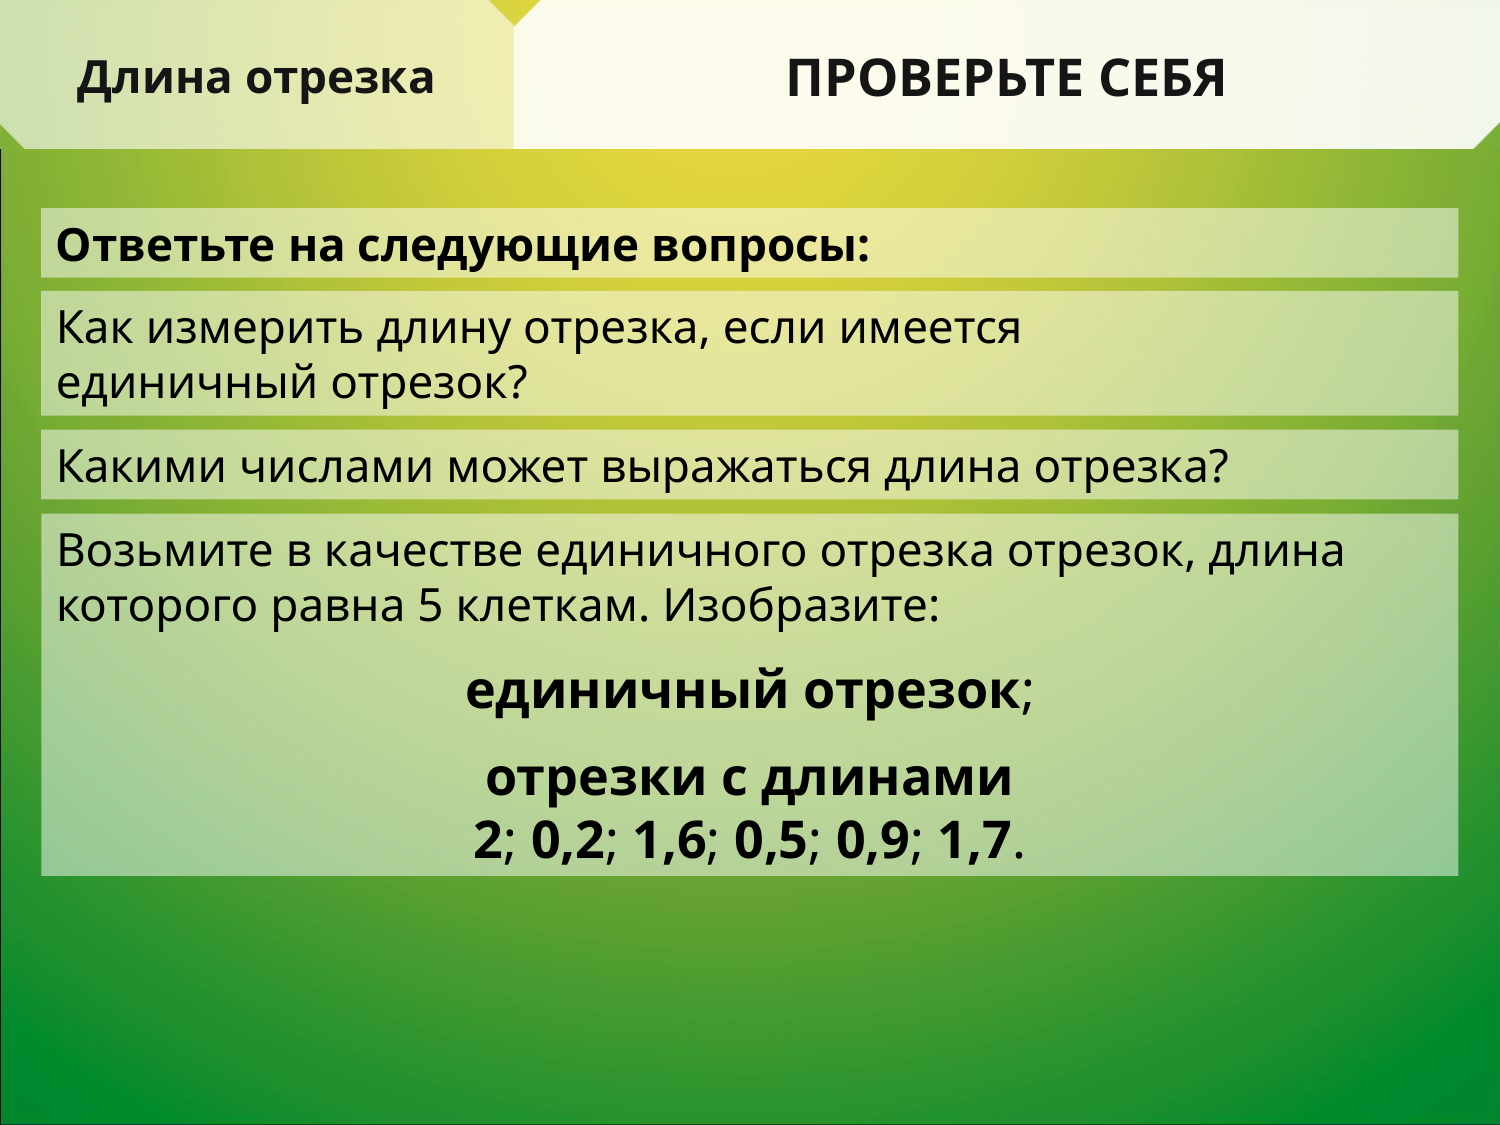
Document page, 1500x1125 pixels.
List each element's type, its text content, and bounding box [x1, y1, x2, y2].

picture [0, 0, 1500, 1125]
text_box Ответьте на следующие вопросы: [41, 208, 1459, 278]
text_box Возьмите в качестве единичного отрезка отрезок, длина которого равна 5 клеткам. Изобразите: единичный отрезок; отрезки с длинами 2; 0,2; 1,6; 0,5; 0,9; 1,7. [41, 513, 1459, 876]
text_box Как измерить длину отрезка, если имеется единичный отрезок? [41, 290, 1459, 416]
text_box Какими числами может выражаться длина отрезка? [41, 429, 1459, 500]
